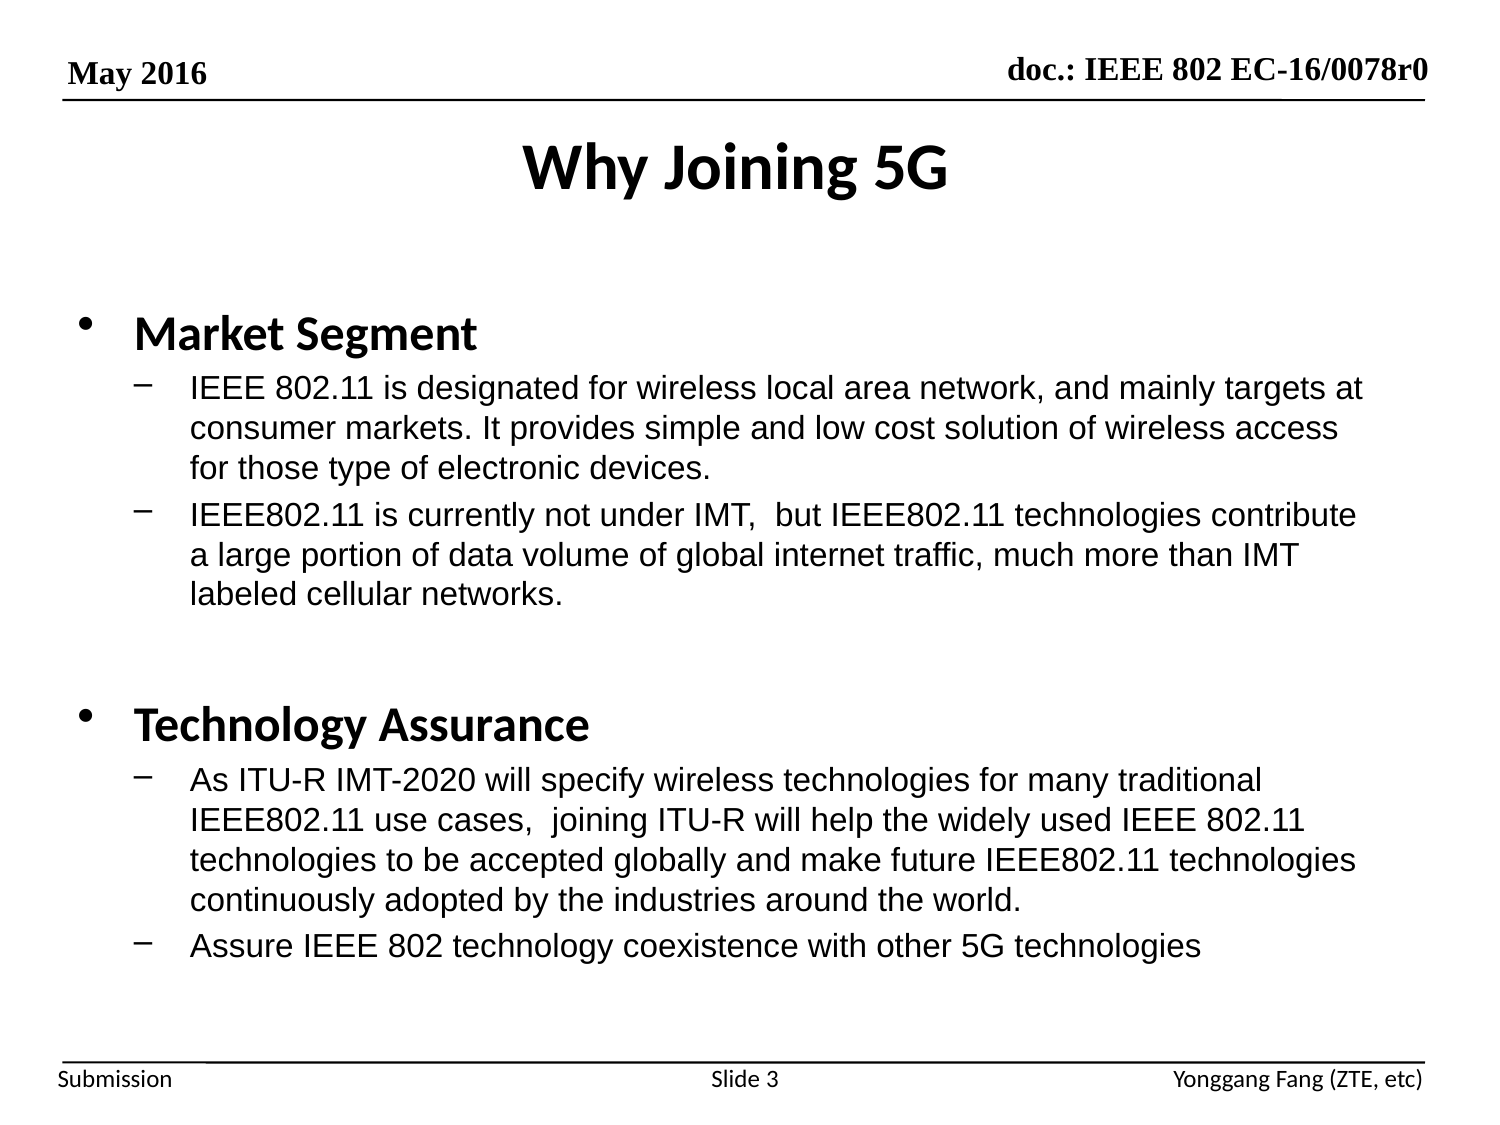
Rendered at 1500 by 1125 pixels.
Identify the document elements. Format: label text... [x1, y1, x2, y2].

slide_number Slide 3 [702, 1061, 788, 1093]
list Market Segment IEEE 802.11 is designated for wireless local area network, and mainly targets at consumer markets. It provides simple and low cost solution of wireless access for those type of electronic devices. IEEE802.11 is currently not under IMT, but IEEE802.11 technologies contribute a large portion of data volume of global internet traffic, much more than IMT labeled cellular networks. Technology Assurance As ITU-R IMT-2020 will specify wireless technologies for many traditional IEEE802.11 use cases, joining ITU-R will help the widely used IEEE 802.11 technologies to be accepted globally and make future IEEE802.11 technologies continuously adopted by the industries around the world. Assure IEEE 802 technology coexistence with other 5G technologies [62, 299, 1401, 1051]
title Why Joining 5G [62, 99, 1426, 226]
